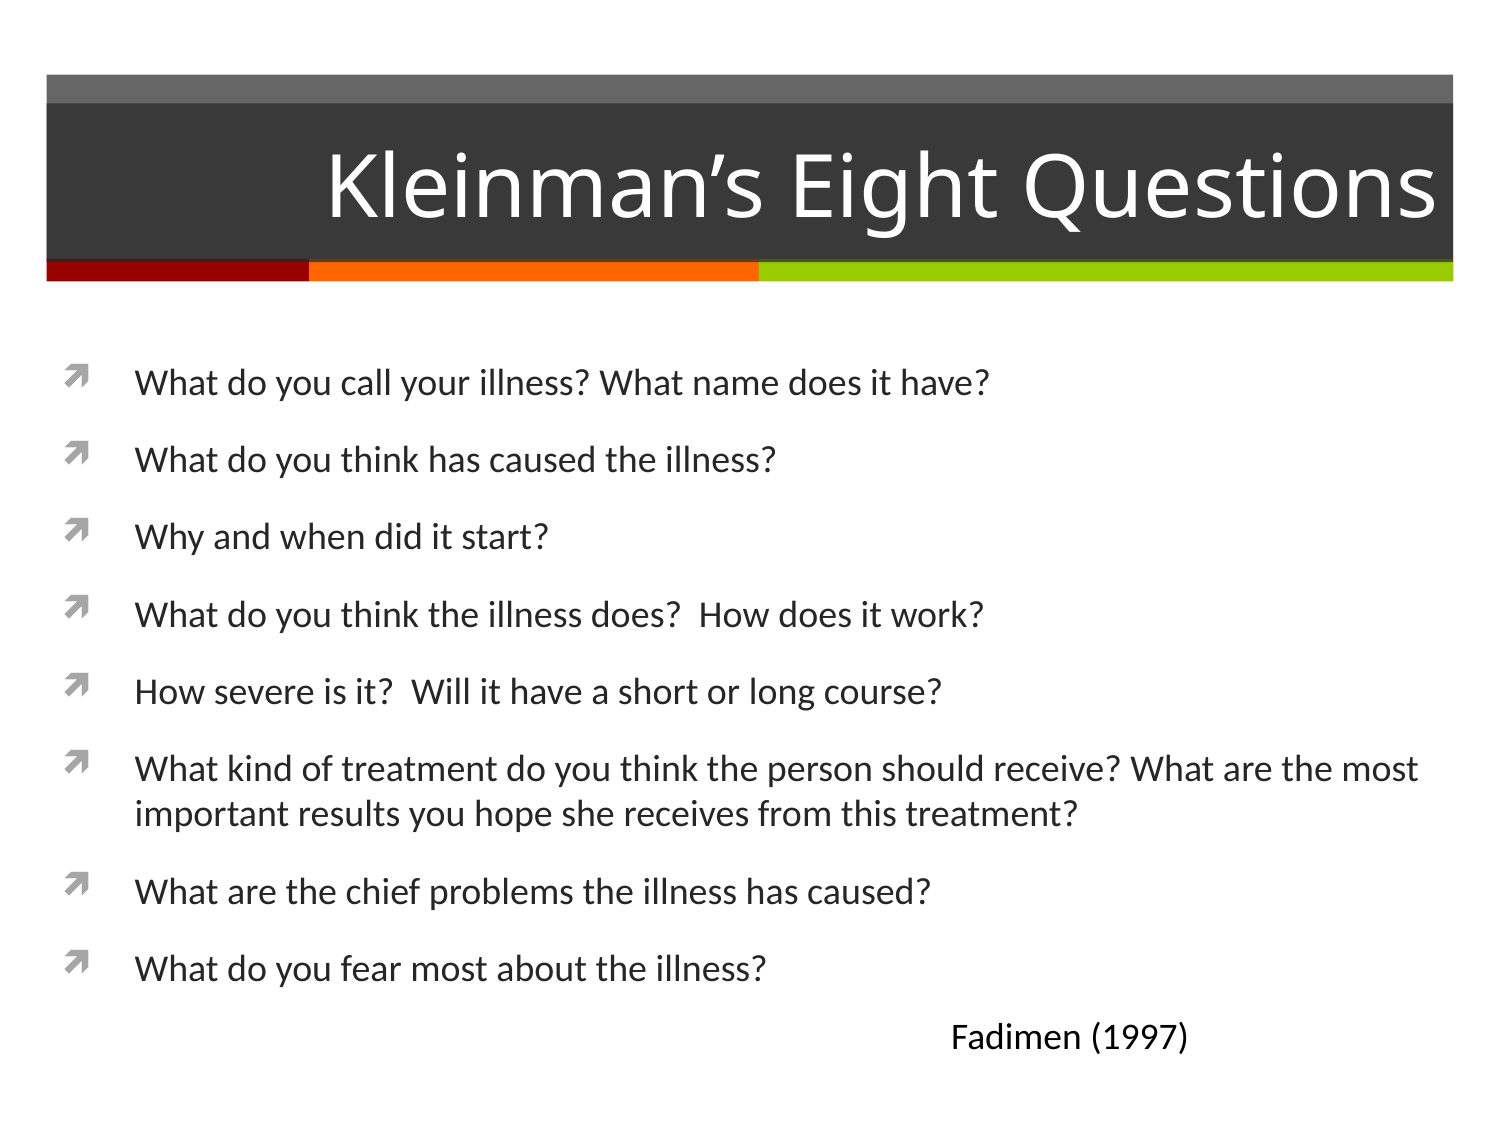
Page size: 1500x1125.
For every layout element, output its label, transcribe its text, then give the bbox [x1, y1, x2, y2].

title Kleinman’s Eight Questions [46, 103, 1454, 263]
text_box Fadimen (1997) [936, 1004, 1402, 1065]
list What do you call your illness? What name does it have? What do you think has caused the illness? Why and when did it start? What do you think the illness does? How does it work? How severe is it? Will it have a short or long course? What kind of treatment do you think the person should receive? What are the most important results you hope she receives from this treatment? What are the chief problems the illness has caused? What do you fear most about the illness? [46, 350, 1454, 1005]
